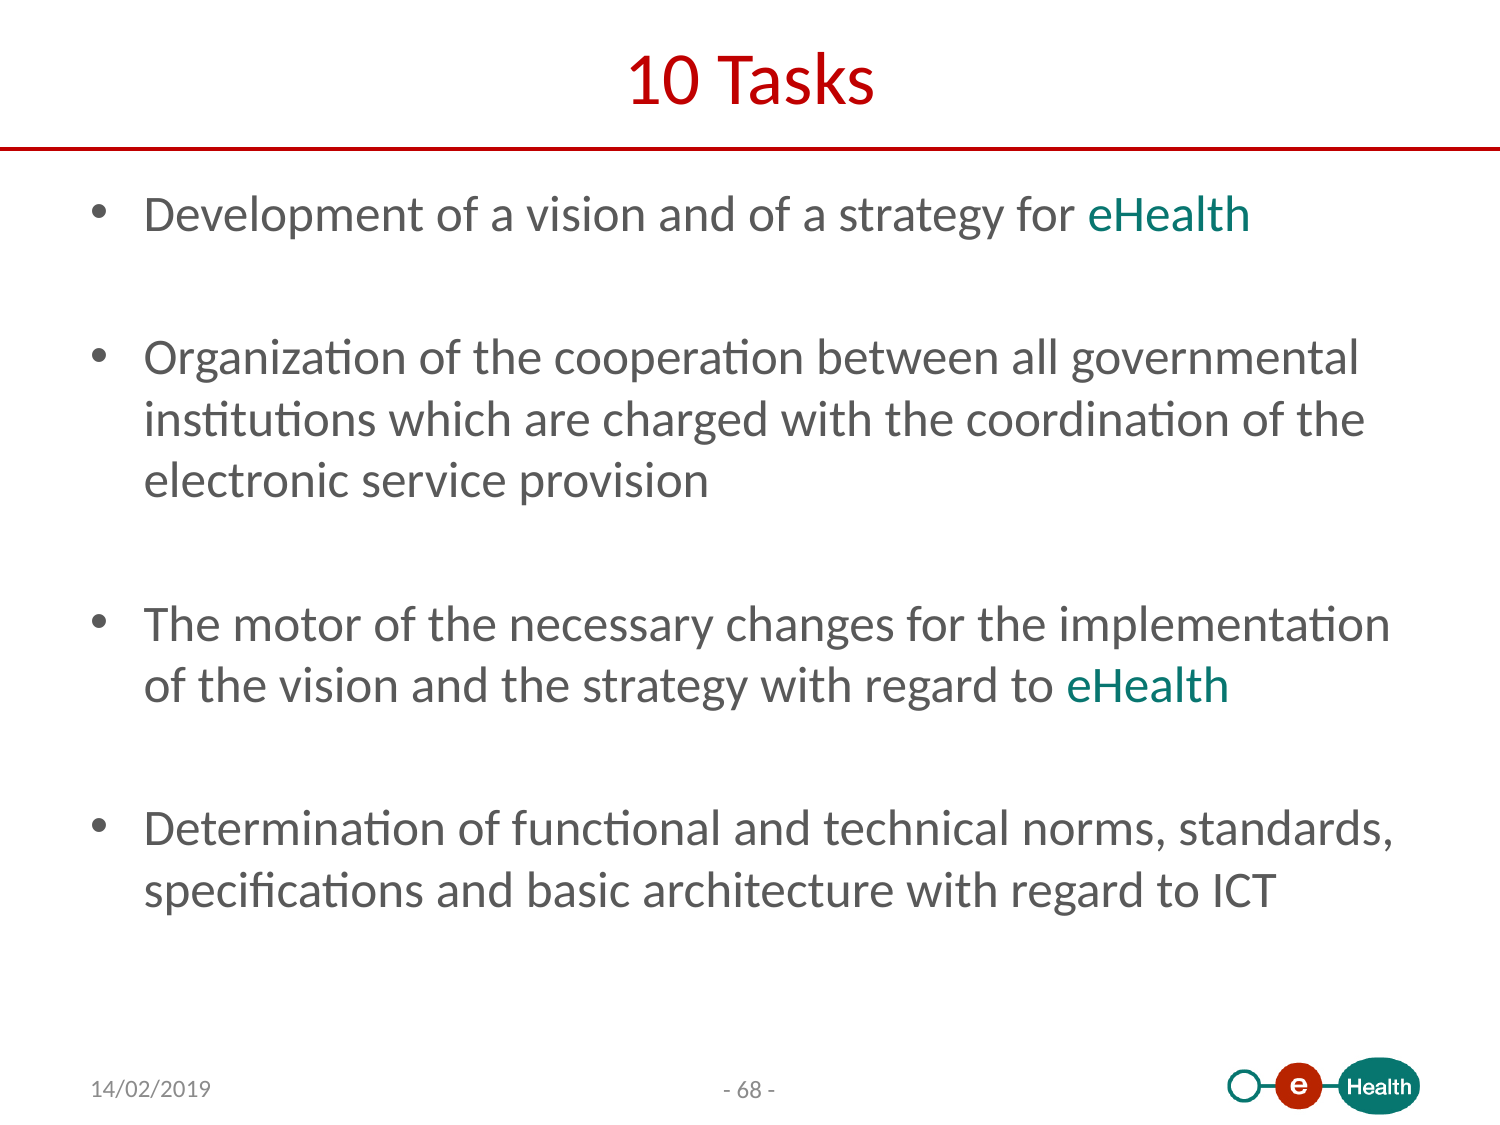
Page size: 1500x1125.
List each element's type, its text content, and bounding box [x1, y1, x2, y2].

title 10 Tasks [0, 0, 1500, 149]
slide_number - 68 - [577, 1058, 928, 1119]
picture [1198, 1046, 1441, 1118]
list Development of a vision and of a strategy for eHealth Organization of the cooperation between all governmental institutions which are charged with the coordination of the electronic service provision The motor of the necessary changes for the implementation of the vision and the strategy with regard to eHealth Determination of functional and technical norms, standards, specifications and basic architecture with regard to ICT [75, 172, 1425, 1041]
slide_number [75, 1057, 425, 1118]
